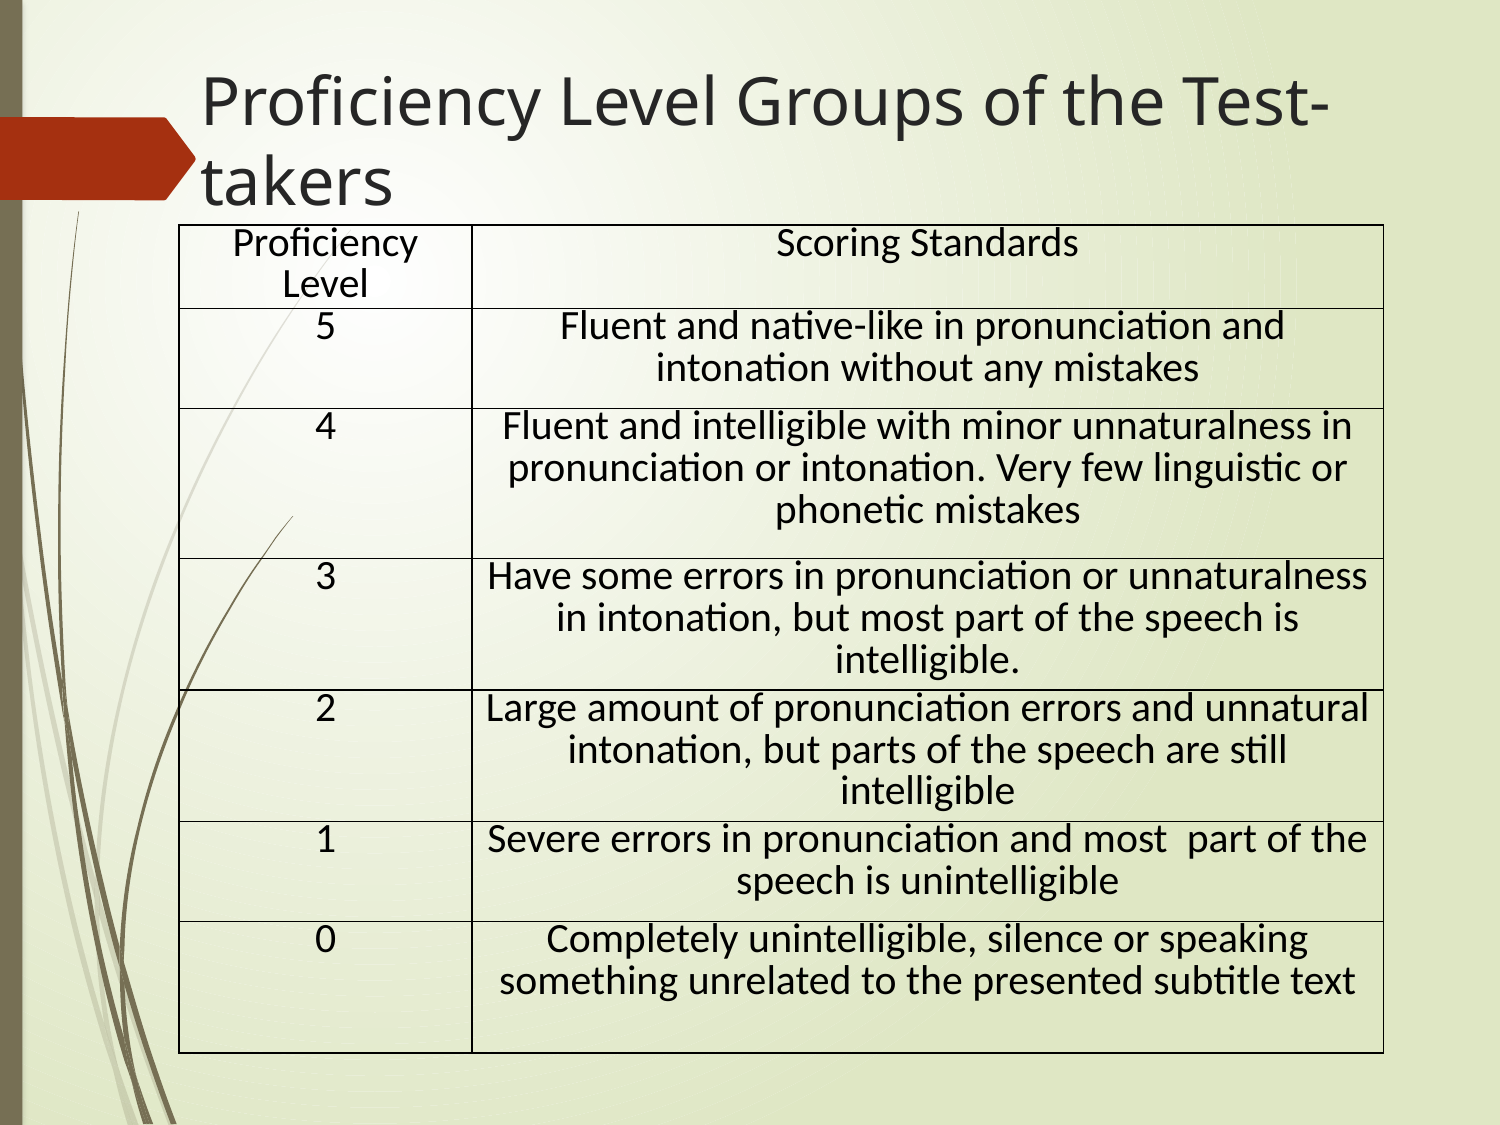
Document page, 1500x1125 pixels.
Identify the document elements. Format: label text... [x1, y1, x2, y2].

table_cell Have some errors in pronunciation or unnaturalness in intonation, but most part of the speech is intelligible. [473, 559, 1383, 689]
table_cell 5 [180, 309, 471, 408]
table_cell 2 [180, 691, 471, 821]
table_header Proficiency Level [180, 226, 471, 308]
table_cell 1 [180, 822, 471, 921]
table_header Scoring Standards [473, 226, 1383, 308]
title Proficiency Level Groups of the Test-takers [188, 53, 1364, 224]
table_cell Fluent and native-like in pronunciation and intonation without any mistakes [473, 309, 1383, 408]
table_cell Severe errors in pronunciation and most part of the speech is unintelligible [473, 822, 1383, 921]
table_cell Large amount of pronunciation errors and unnatural intonation, but parts of the speech are still intelligible [473, 691, 1383, 821]
table_cell 0 [180, 922, 471, 1052]
table_cell Completely unintelligible, silence or speaking something unrelated to the presented subtitle text [473, 922, 1383, 1052]
table_cell 3 [180, 559, 471, 689]
table_cell 4 [180, 409, 471, 558]
table_cell Fluent and intelligible with minor unnaturalness in pronunciation or intonation. Very few linguistic or phonetic mistakes [473, 409, 1383, 558]
